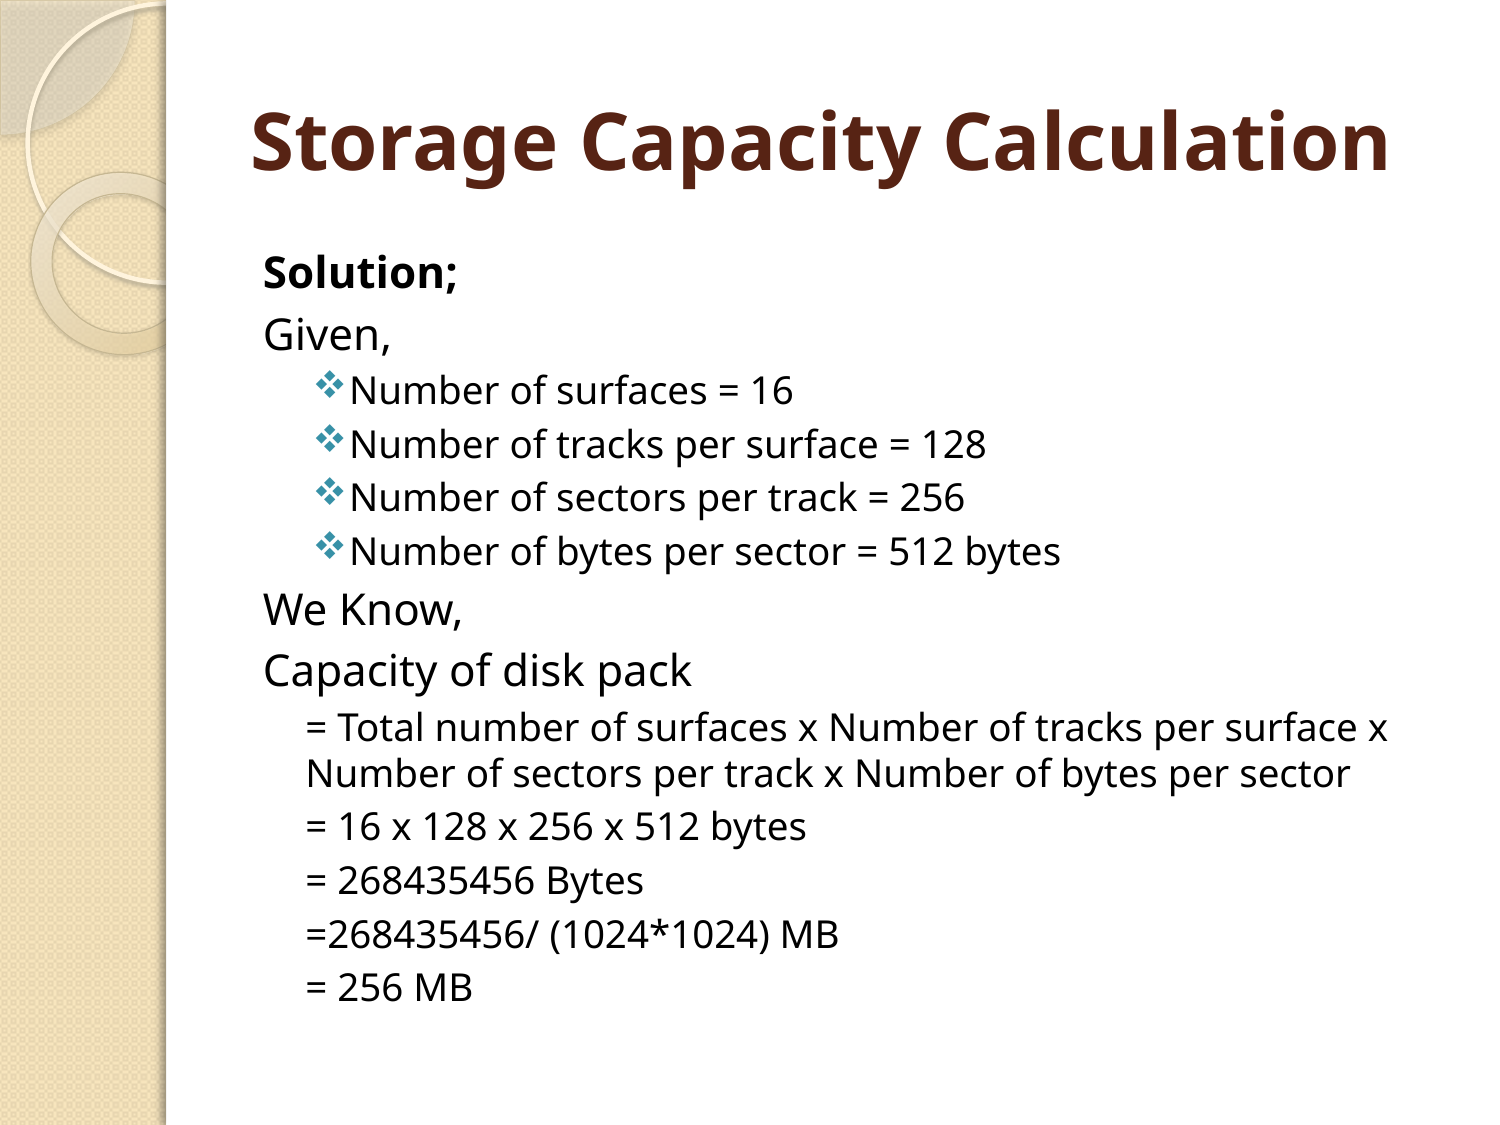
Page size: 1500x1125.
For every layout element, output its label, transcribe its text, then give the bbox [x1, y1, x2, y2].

title Storage Capacity Calculation [235, 45, 1466, 233]
list Solution; Given, Number of surfaces = 16 Number of tracks per surface = 128 Number of sectors per track = 256 Number of bytes per sector = 512 bytes We Know, Capacity of disk pack = Total number of surfaces x Number of tracks per surface x Number of sectors per track x Number of bytes per sector = 16 x 128 x 256 x 512 bytes = 268435456 Bytes =268435456/ (1024*1024) MB = 256 MB [235, 237, 1466, 1025]
